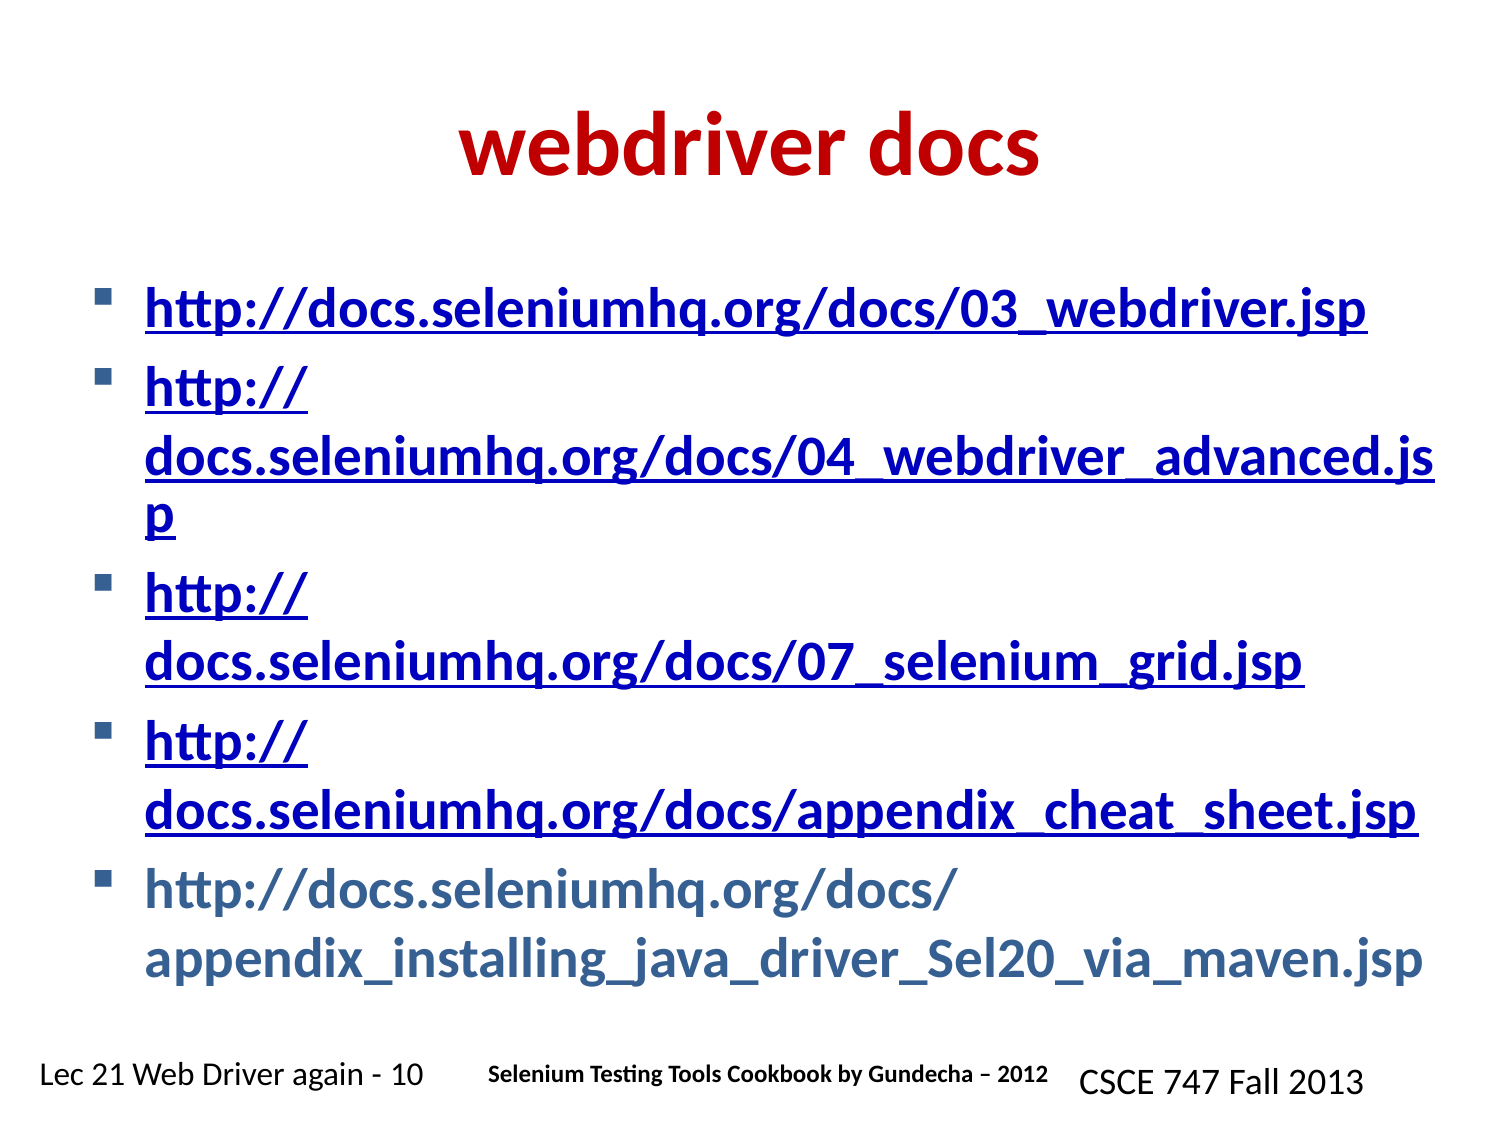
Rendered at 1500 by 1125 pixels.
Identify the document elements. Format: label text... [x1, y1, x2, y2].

footer Selenium Testing Tools Cookbook by Gundecha – 2012 [462, 1042, 1075, 1103]
title webdriver docs [75, 45, 1425, 233]
list http://docs.seleniumhq.org/docs/03_webdriver.jsp http://docs.seleniumhq.org/docs/04_webdriver_advanced.jsp http://docs.seleniumhq.org/docs/07_selenium_grid.jsp http://docs.seleniumhq.org/docs/appendix_cheat_sheet.jsp http://docs.seleniumhq.org/docs/appendix_installing_java_driver_Sel20_via_maven.jsp [75, 262, 1463, 1005]
